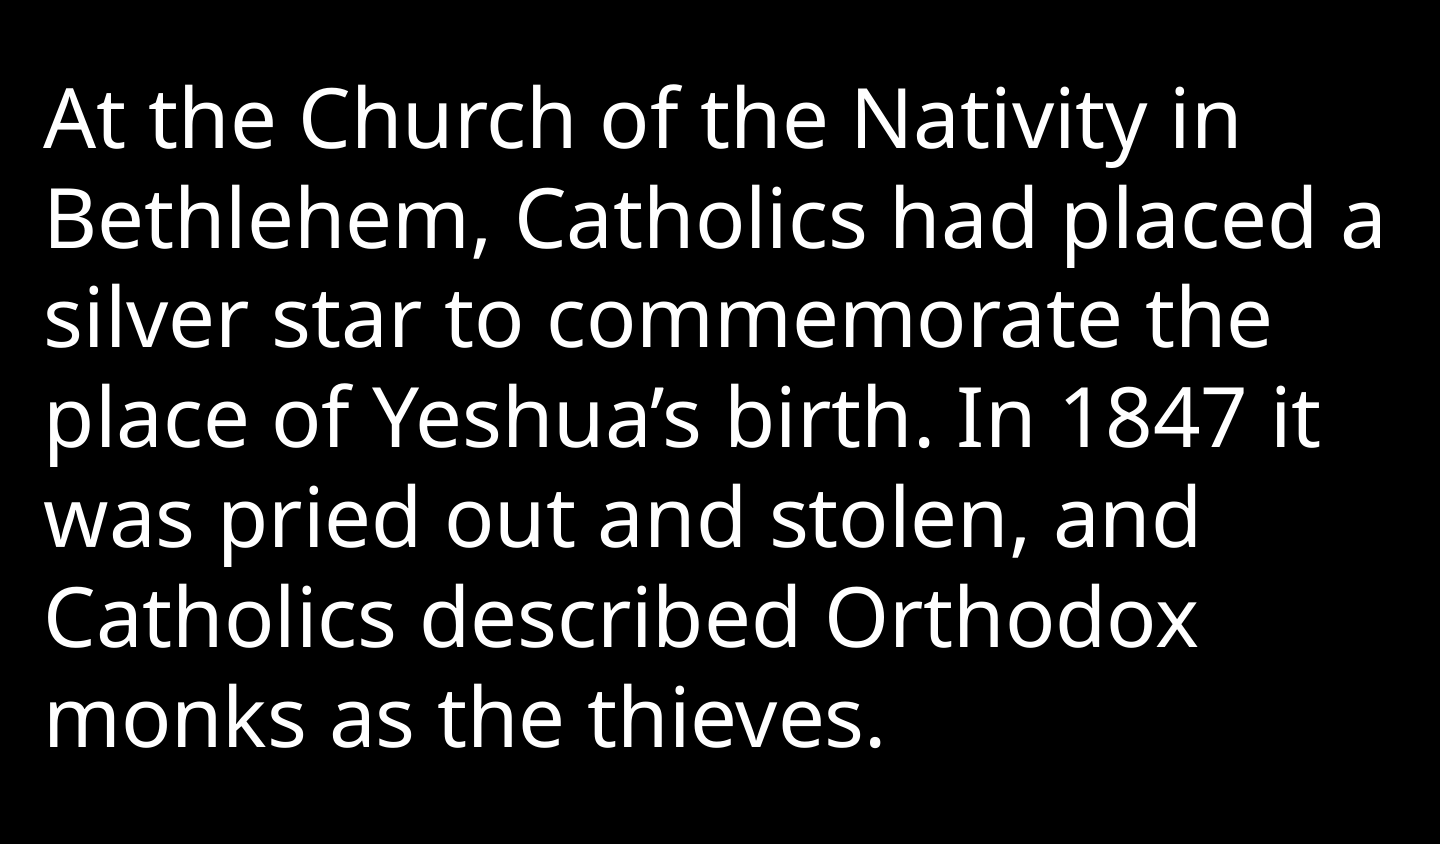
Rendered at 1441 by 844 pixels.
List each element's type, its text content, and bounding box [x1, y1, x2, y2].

subtitle At the Church of the Nativity in Bethlehem, Catholics had placed a silver star to commemorate the place of Yeshua’s birth. In 1847 it was pried out and stolen, and Catholics described Orthodox monks as the thieves. [32, 59, 1408, 844]
